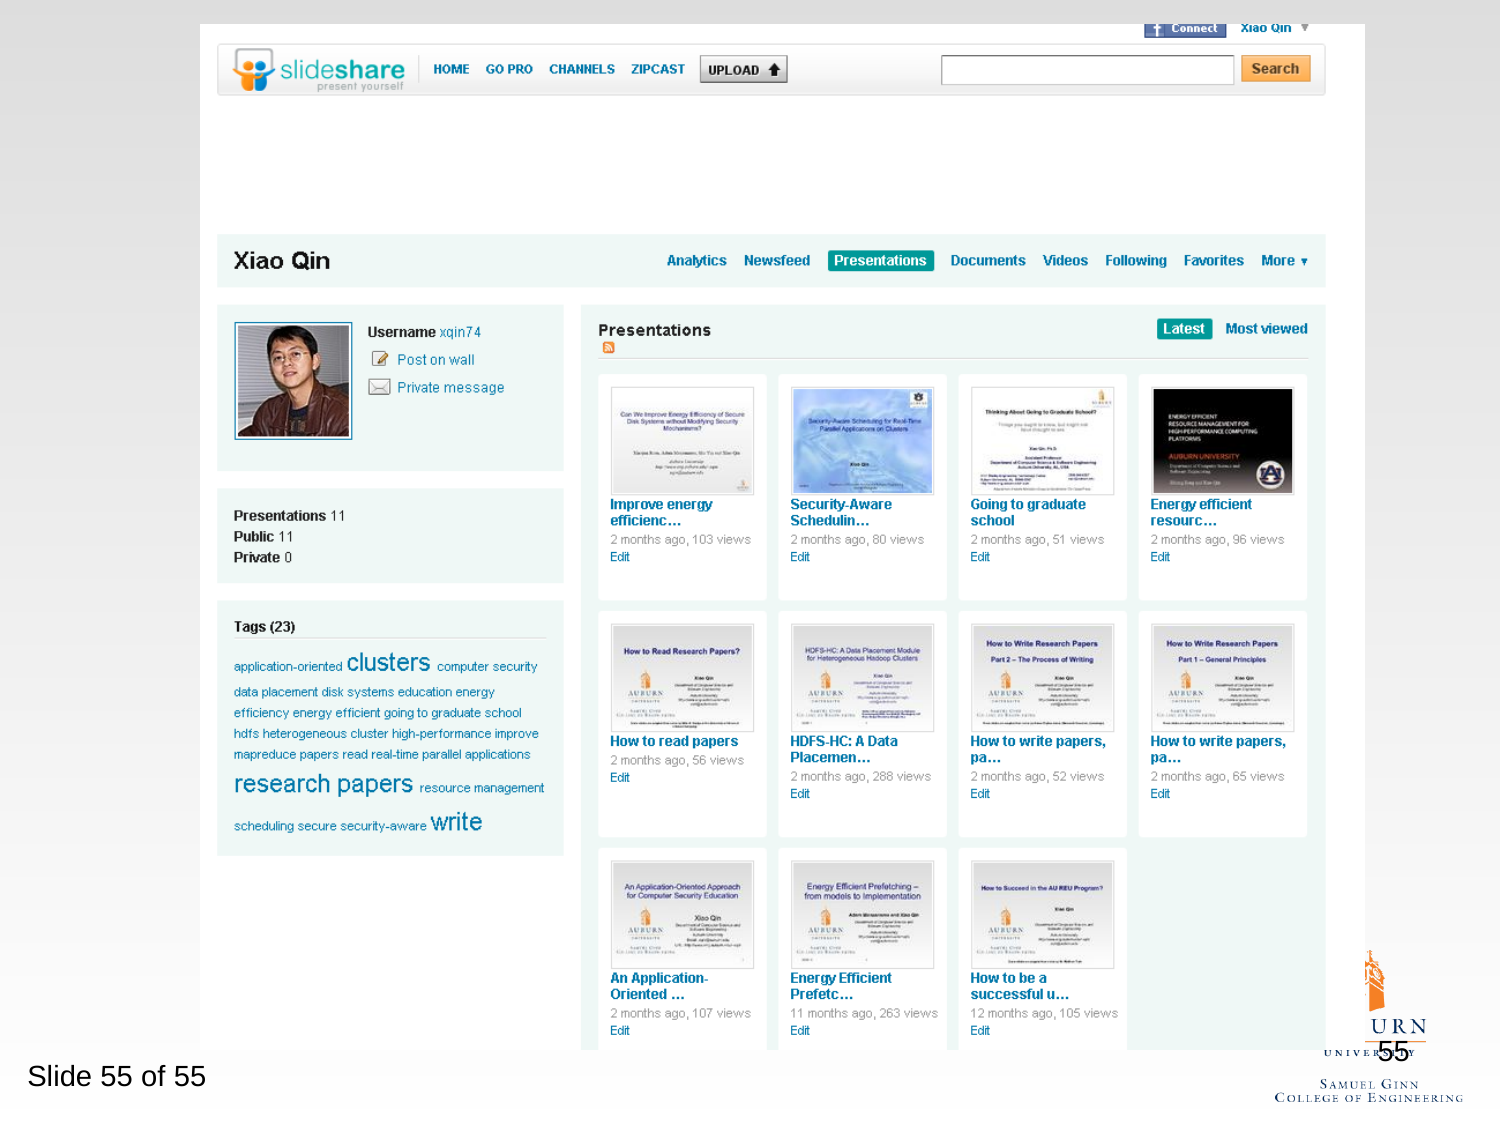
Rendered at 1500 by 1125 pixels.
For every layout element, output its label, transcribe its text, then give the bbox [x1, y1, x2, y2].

picture [199, 24, 1463, 1102]
slide_number 55 [1074, 1024, 1426, 1103]
